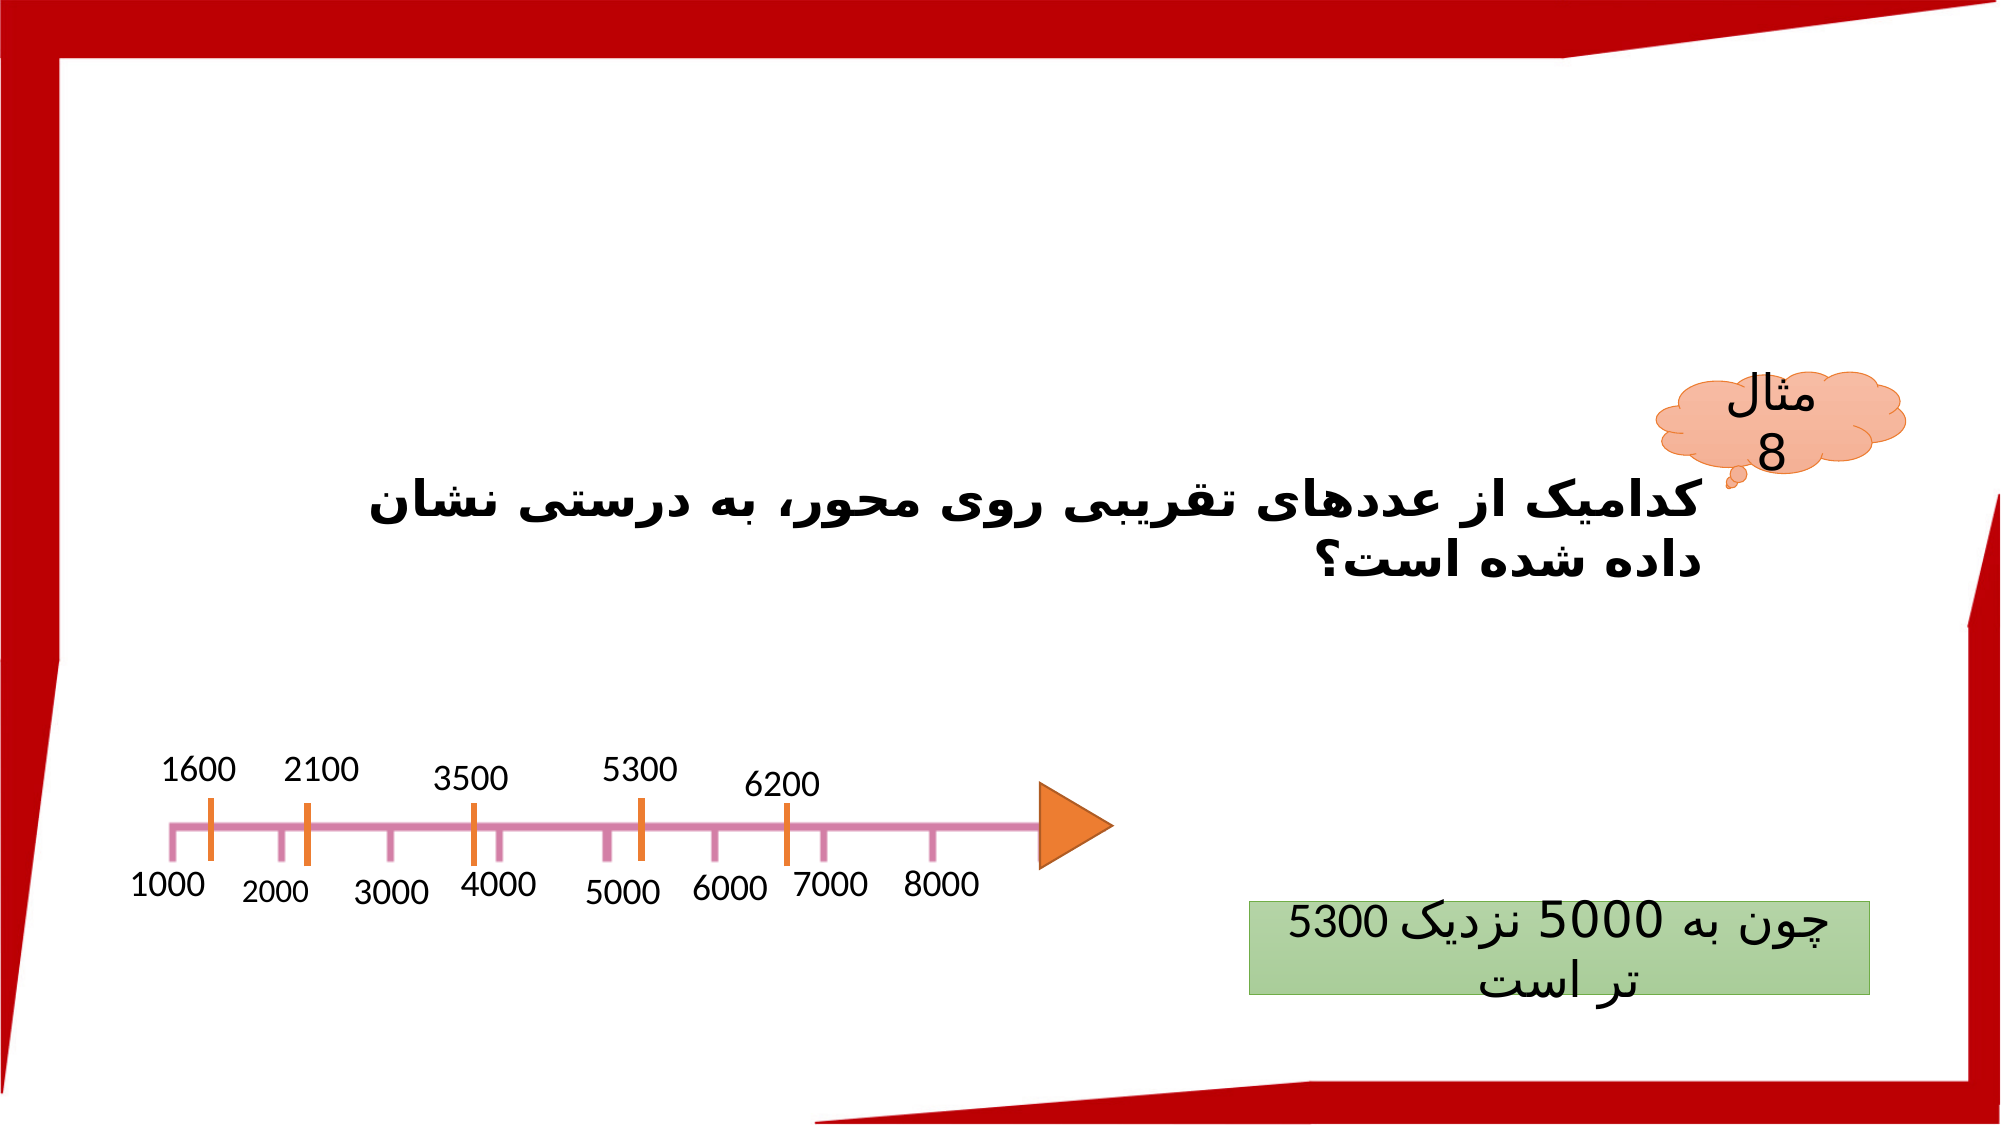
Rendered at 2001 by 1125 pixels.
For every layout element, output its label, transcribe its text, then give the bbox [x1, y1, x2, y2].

text_box کدامیک از عددهای تقریبی روی محور، به درستی نشان داده شده است؟ [352, 459, 1718, 594]
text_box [114, 736, 1113, 939]
text_box مثال 8 [1655, 371, 1907, 490]
text_box 5300 چون به 5000 نزدیک تر است [1249, 901, 1870, 995]
picture [0, 0, 2001, 1125]
